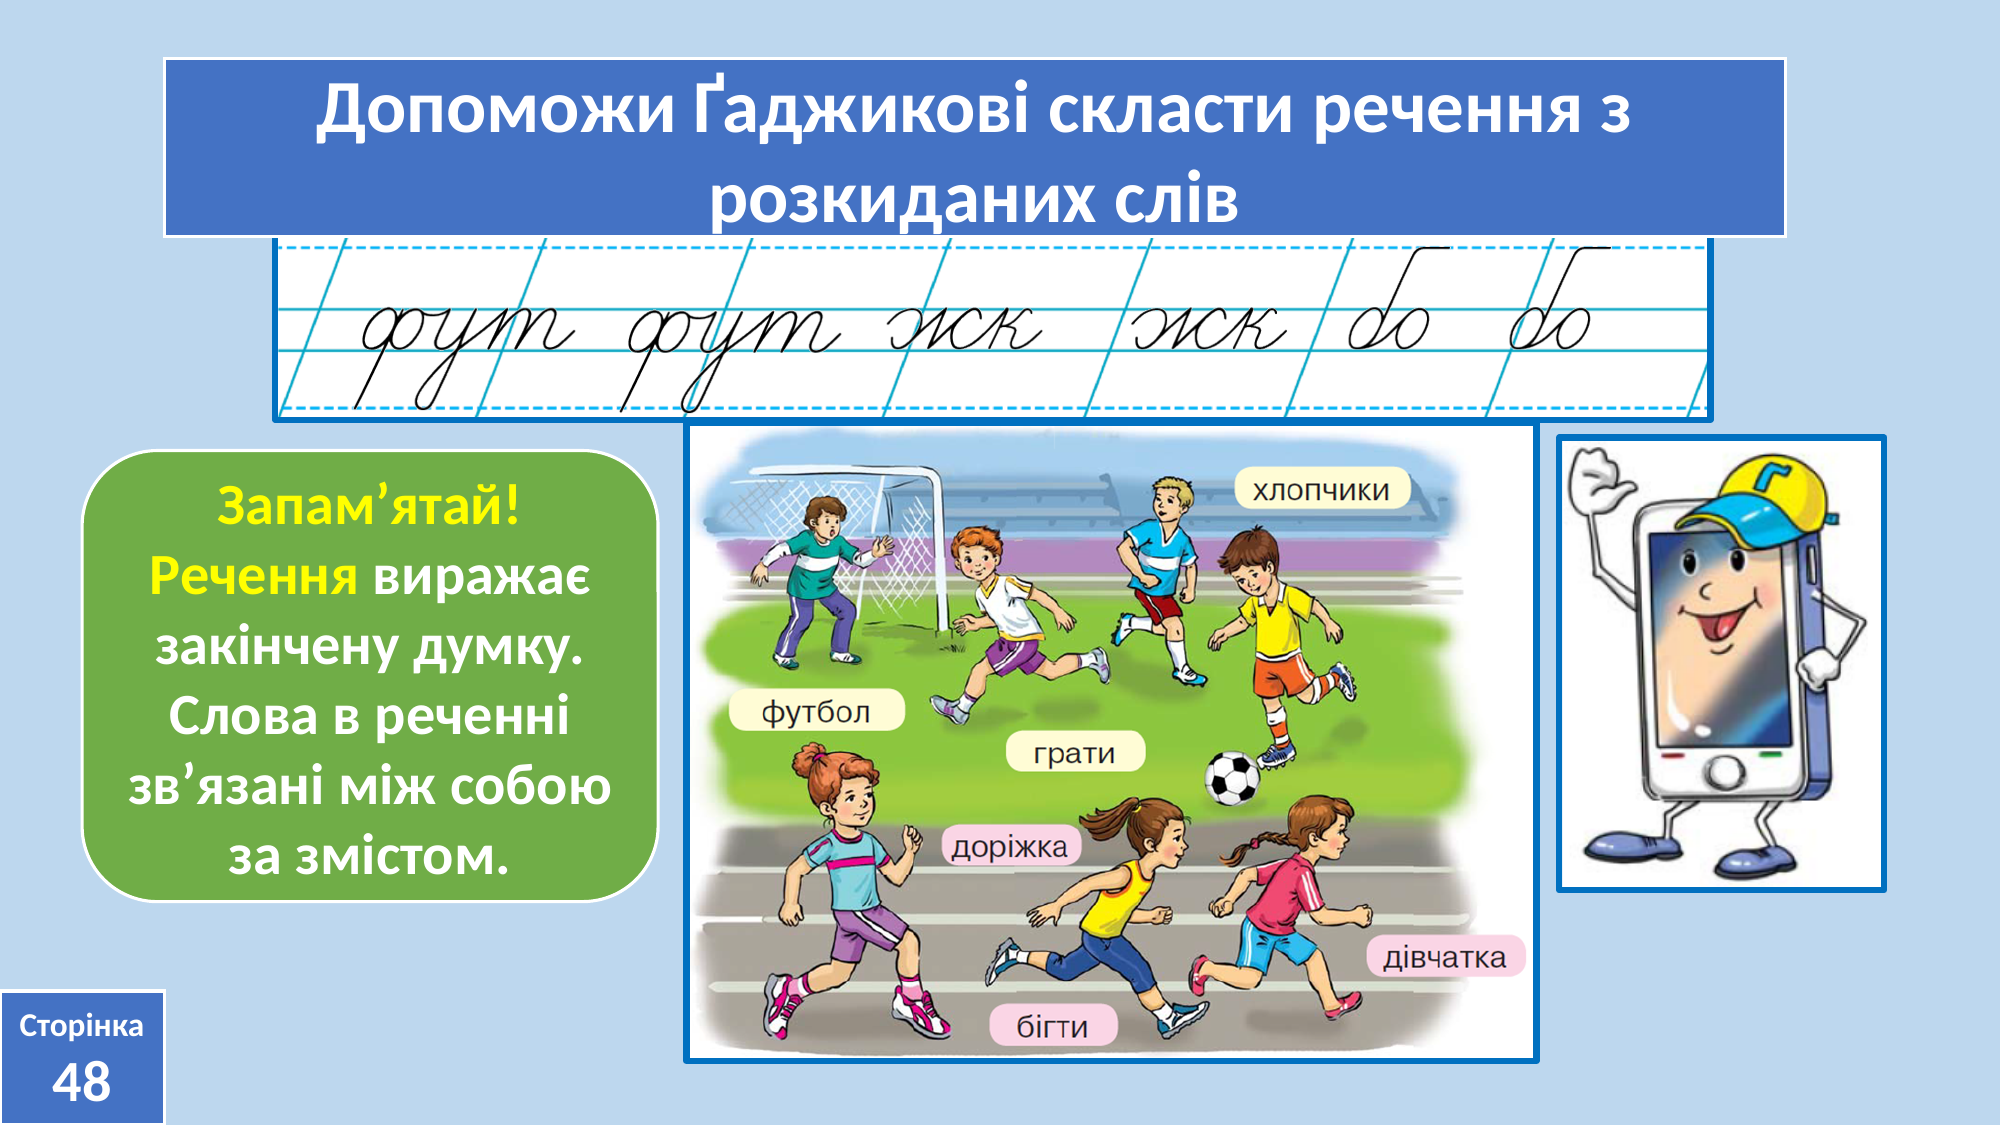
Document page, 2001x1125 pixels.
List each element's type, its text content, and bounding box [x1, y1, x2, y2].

text_box Допоможи Ґаджикові скласти речення з розкиданих слів [163, 57, 1787, 238]
text_box Сторінка 48 [0, 989, 166, 1125]
picture [278, 236, 1708, 1058]
picture [1562, 440, 1882, 888]
text_box Запам’ятай! Речення виражає закінчену думку. Слова в реченні зв’язані між собою за змістом. [80, 448, 660, 904]
